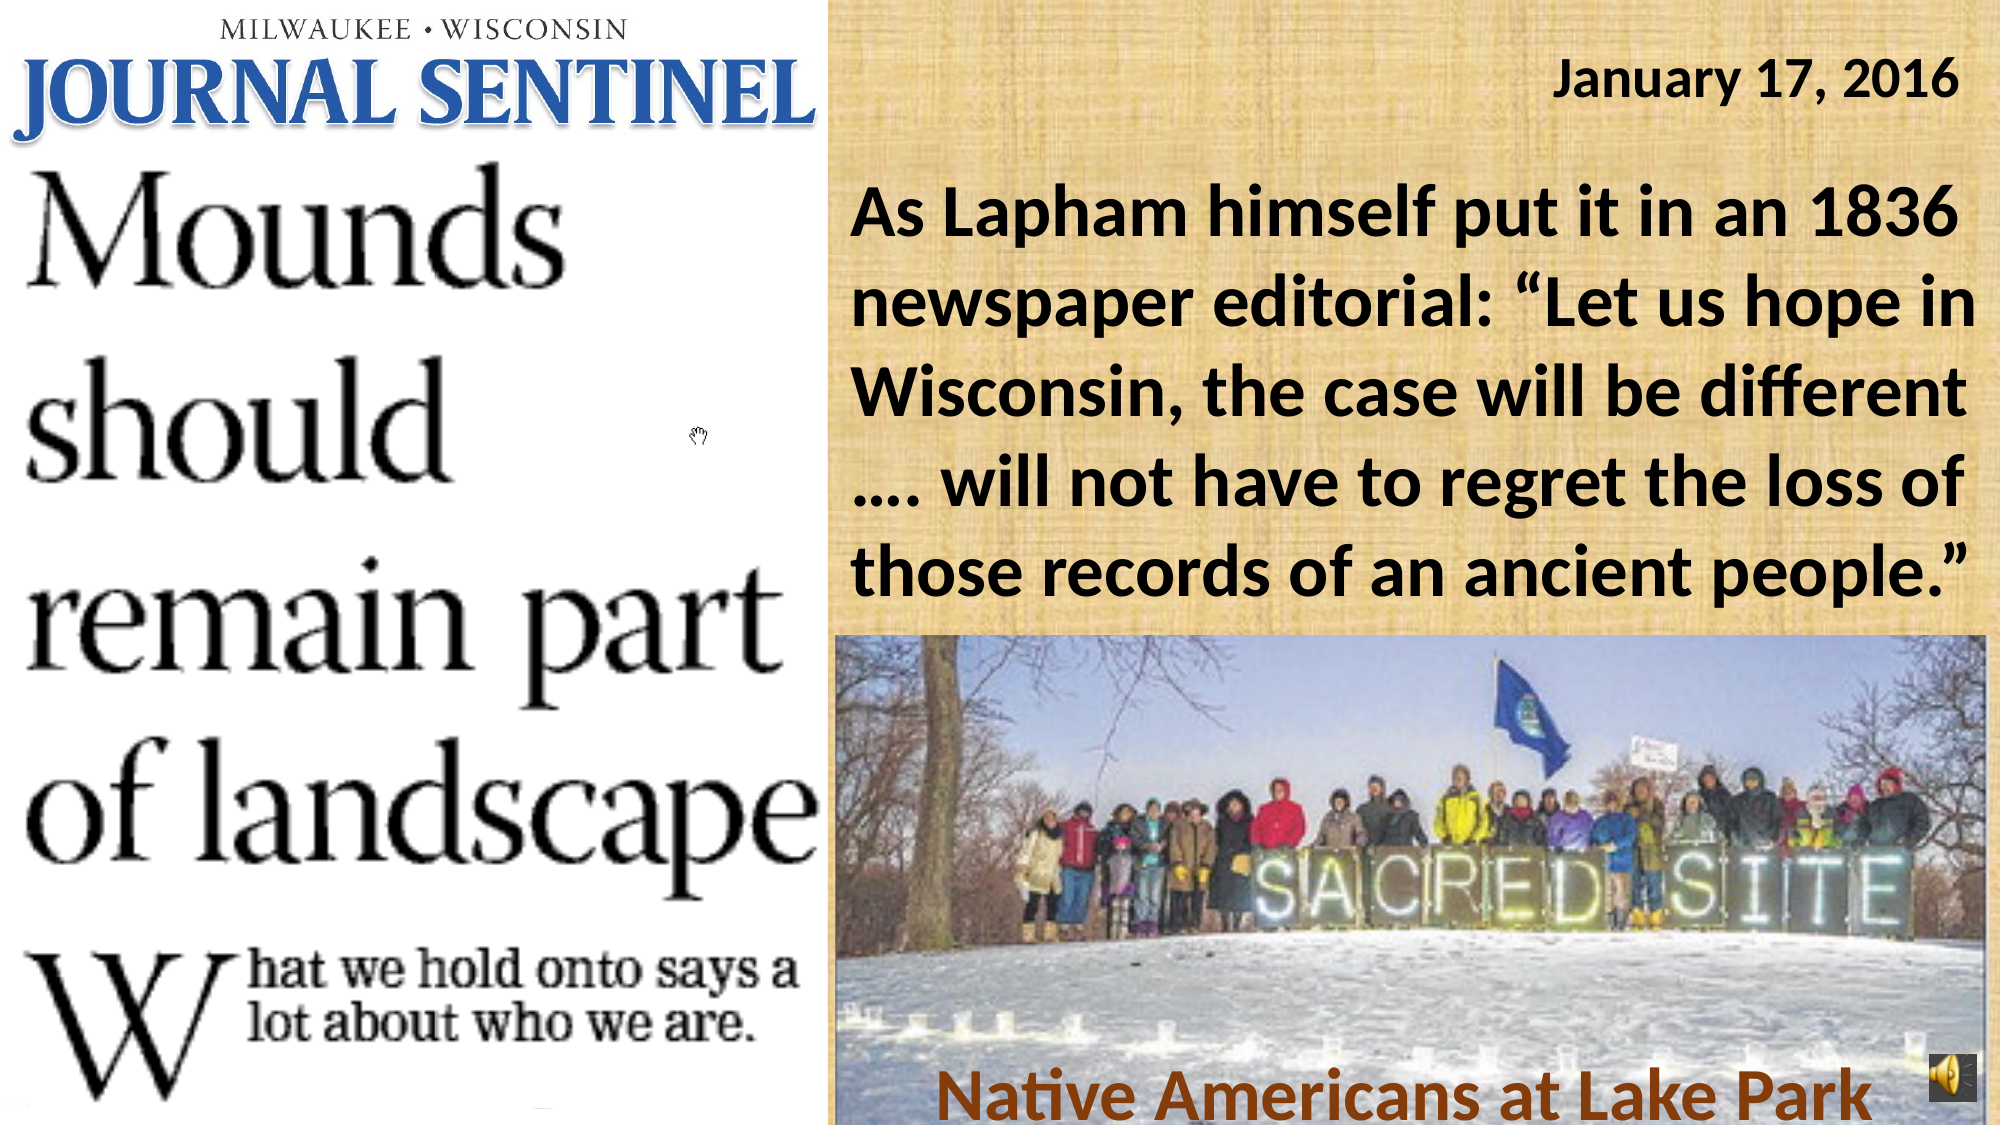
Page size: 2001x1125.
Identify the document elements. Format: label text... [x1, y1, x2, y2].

text_box Native Americans at Lake Park [1990, 1038, 2000, 1125]
text_box [827, 0, 2000, 153]
picture [835, 635, 1990, 1125]
text_box [851, 619, 2000, 1038]
text_box January 17, 2016 [1538, 32, 1990, 117]
text_box [827, 1109, 835, 1125]
text_box As Lapham himself put it in an 1836 newspaper editorial: “Let us hope in Wisconsin, the case will be different …. will not have to regret the loss of those records of an ancient people.” [851, 153, 2000, 619]
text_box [1, 152, 851, 1109]
picture [1, 11, 828, 153]
